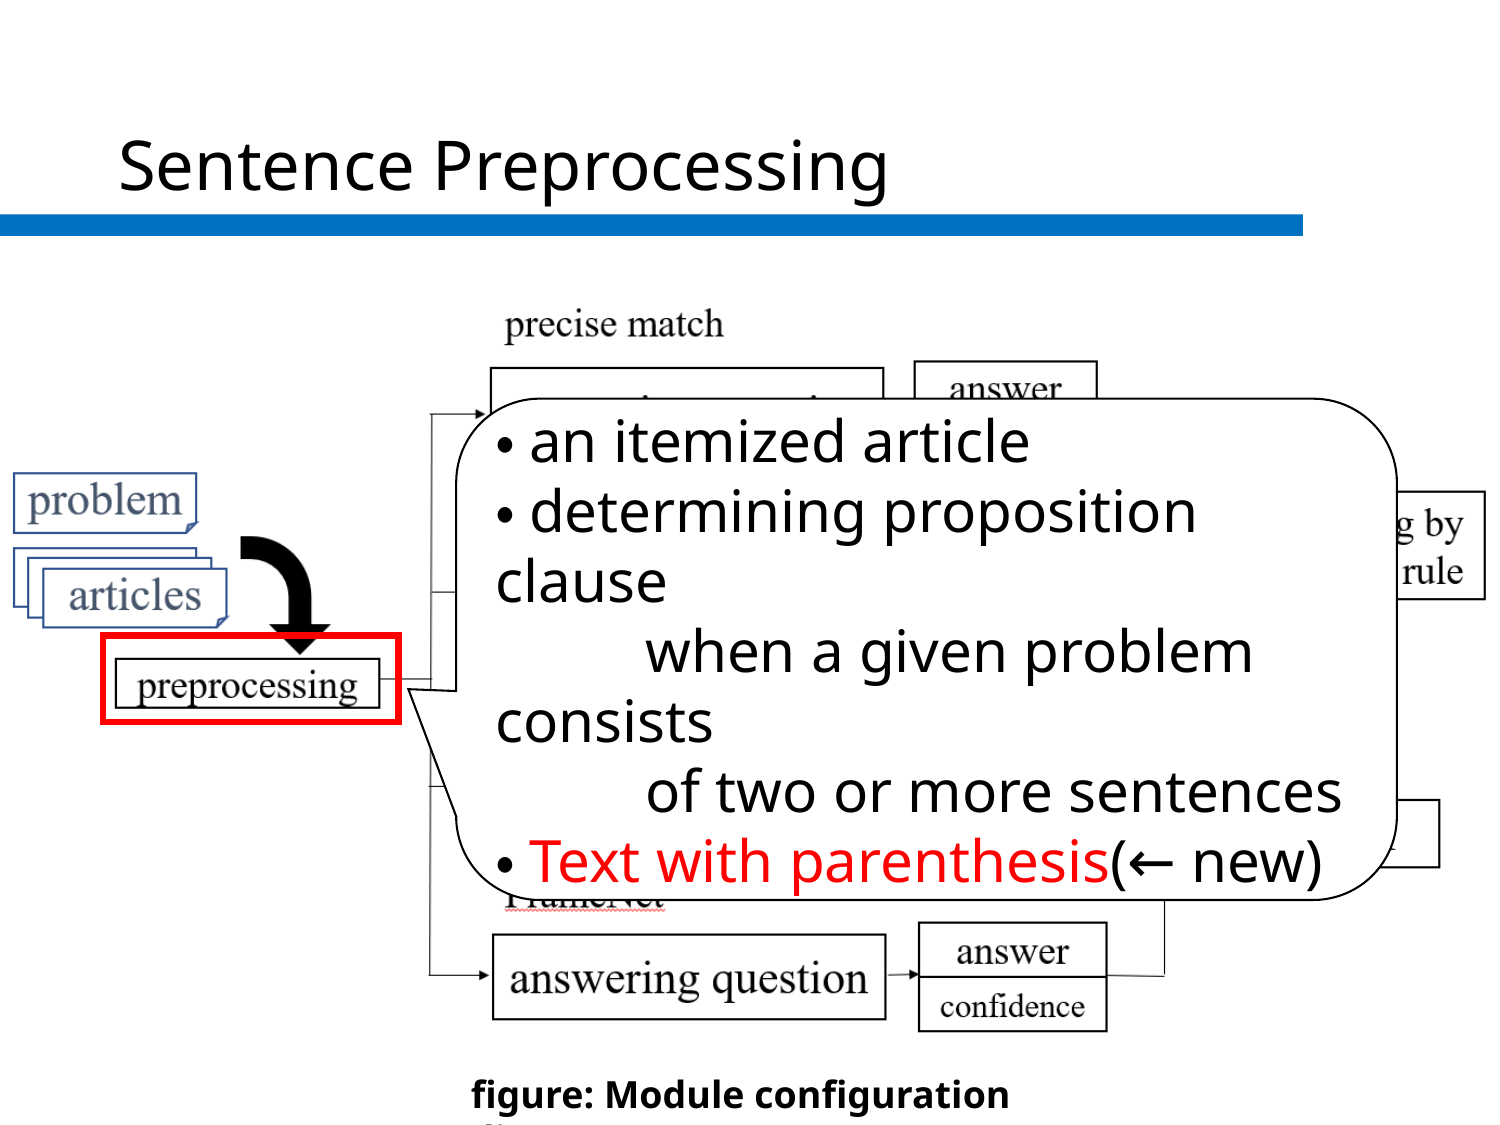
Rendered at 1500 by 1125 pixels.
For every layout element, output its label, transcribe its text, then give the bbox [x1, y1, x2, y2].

text_box figure: Module configuration diagram [456, 1079, 1070, 1125]
title Sentence Preprocessing [103, 59, 1397, 278]
picture [0, 279, 1500, 1079]
